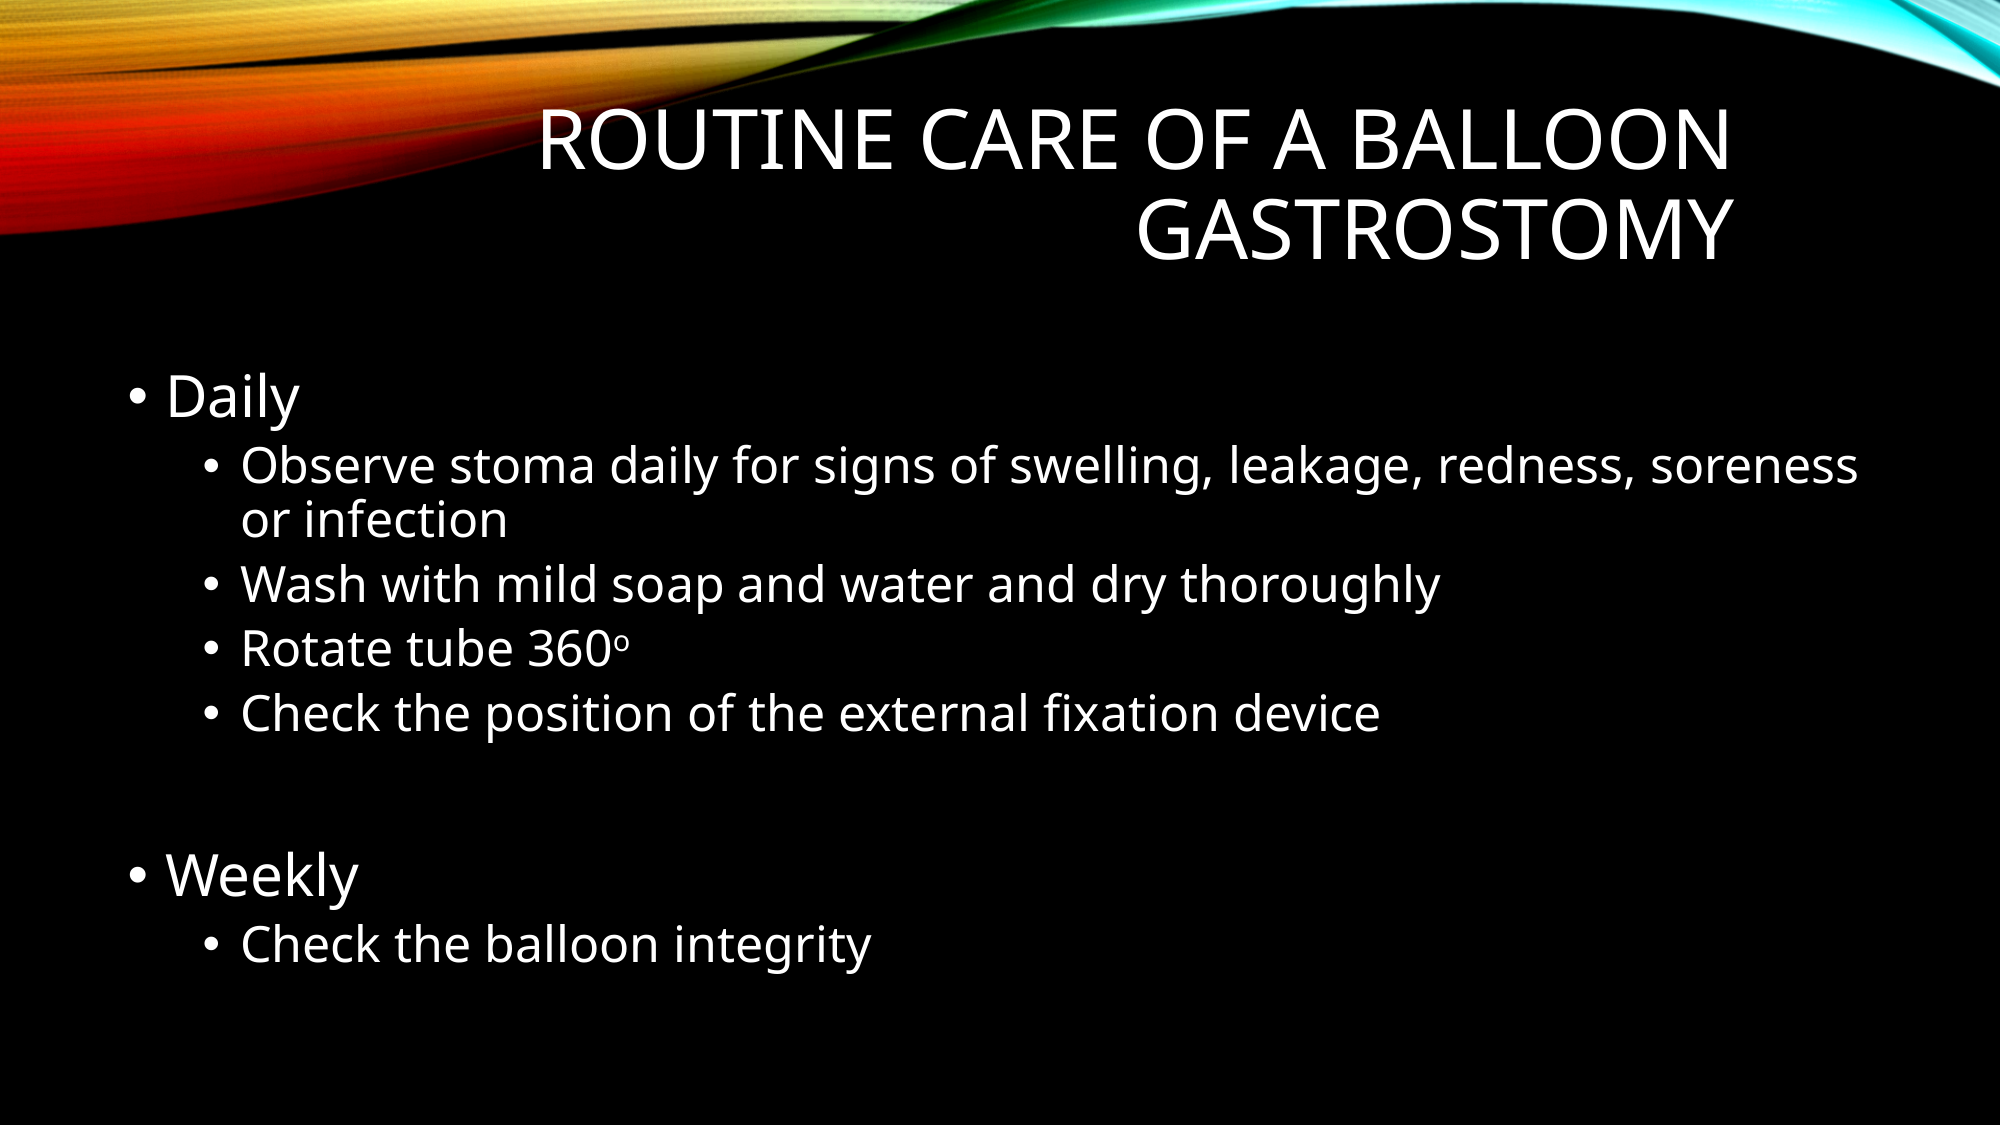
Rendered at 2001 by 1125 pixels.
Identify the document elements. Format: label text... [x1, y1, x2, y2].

list Daily Observe stoma daily for signs of swelling, leakage, redness, soreness or infection Wash with mild soap and water and dry thoroughly Rotate tube 360o Check the position of the external fixation device Weekly Check the balloon integrity [112, 360, 1888, 1021]
title Routine care of a balloon gastrostomy [291, 75, 1750, 300]
picture [0, 0, 2000, 237]
